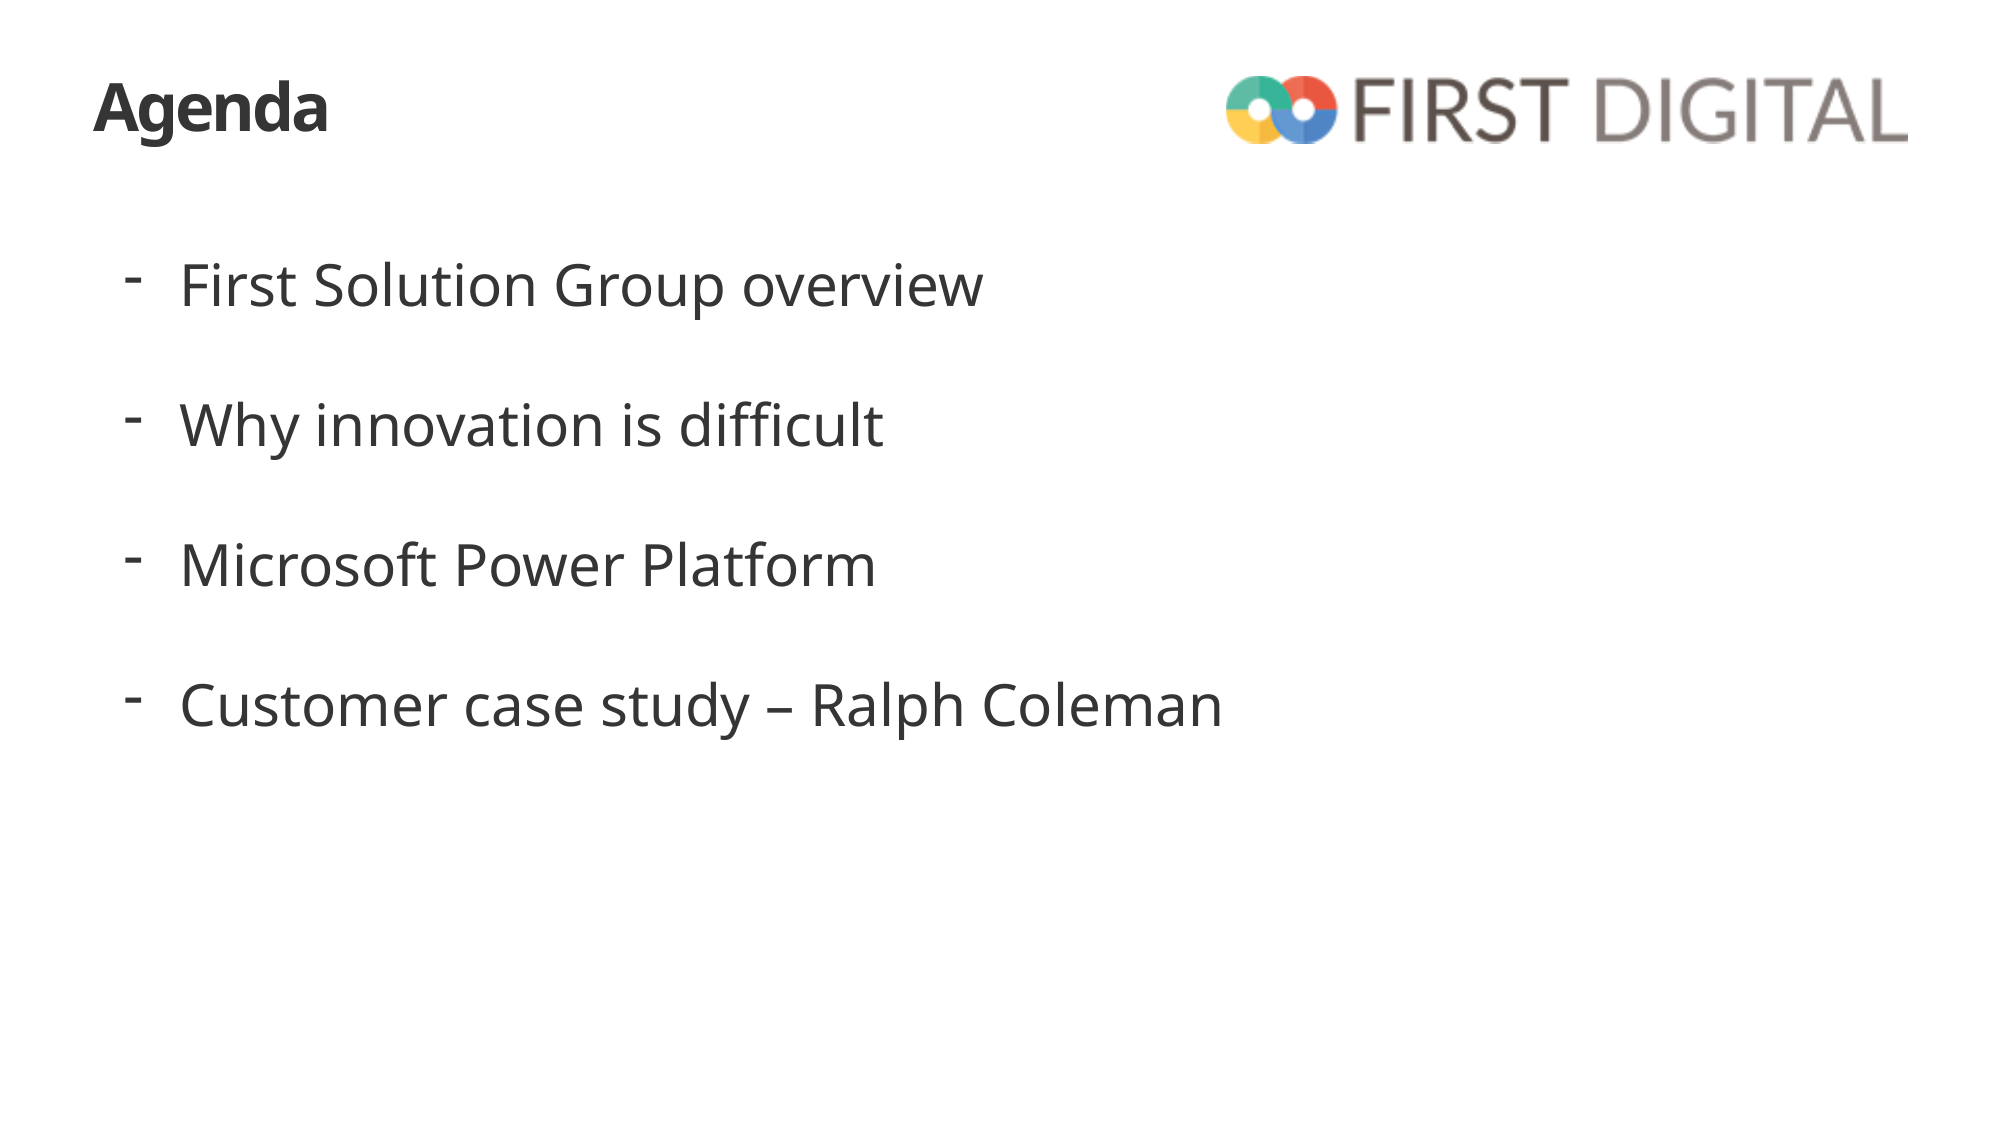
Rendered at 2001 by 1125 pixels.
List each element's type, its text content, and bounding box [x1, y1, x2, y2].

picture [1226, 76, 1908, 144]
text_box [93, 171, 2000, 324]
text_box Agenda [93, 47, 1957, 171]
text_box First Solution Group overview Why innovation is difficult Microsoft Power Platform Customer case study – Ralph Coleman [93, 224, 1771, 813]
